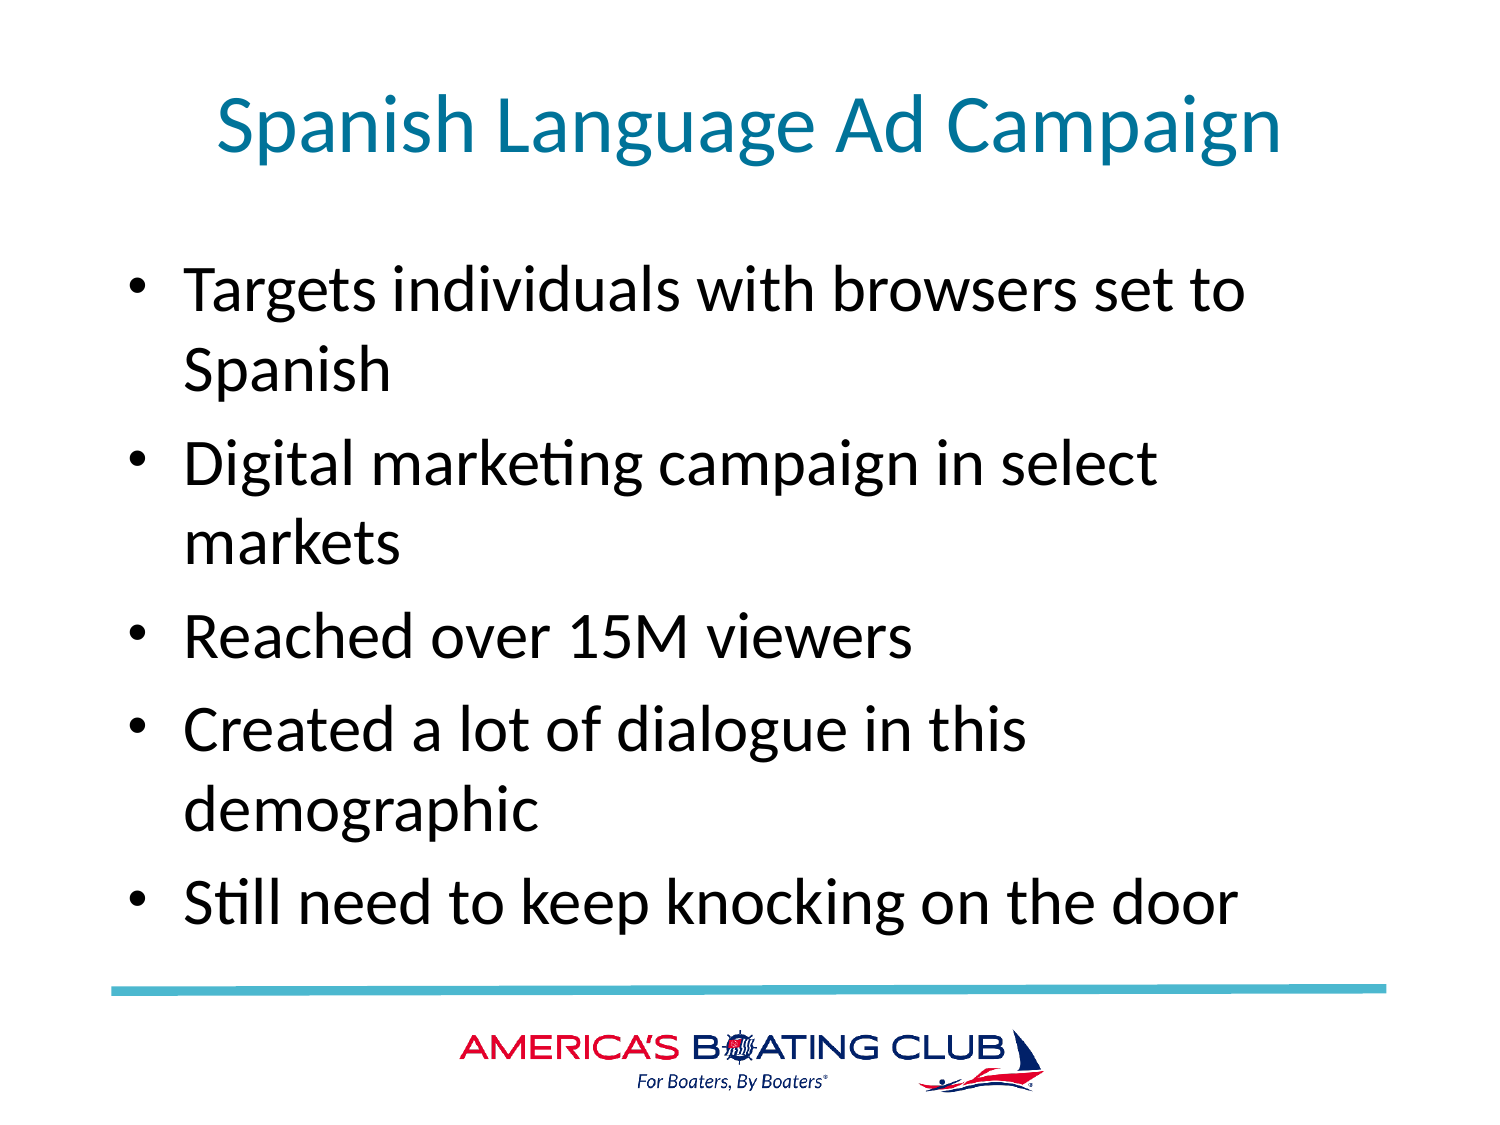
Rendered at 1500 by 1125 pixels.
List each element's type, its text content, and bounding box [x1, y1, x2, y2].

title Spanish Language Ad Campaign [112, 49, 1388, 188]
picture [435, 1011, 1065, 1116]
list Targets individuals with browsers set to Spanish Digital marketing campaign in select markets Reached over 15M viewers Created a lot of dialogue in this demographic Still need to keep knocking on the door [112, 237, 1388, 979]
